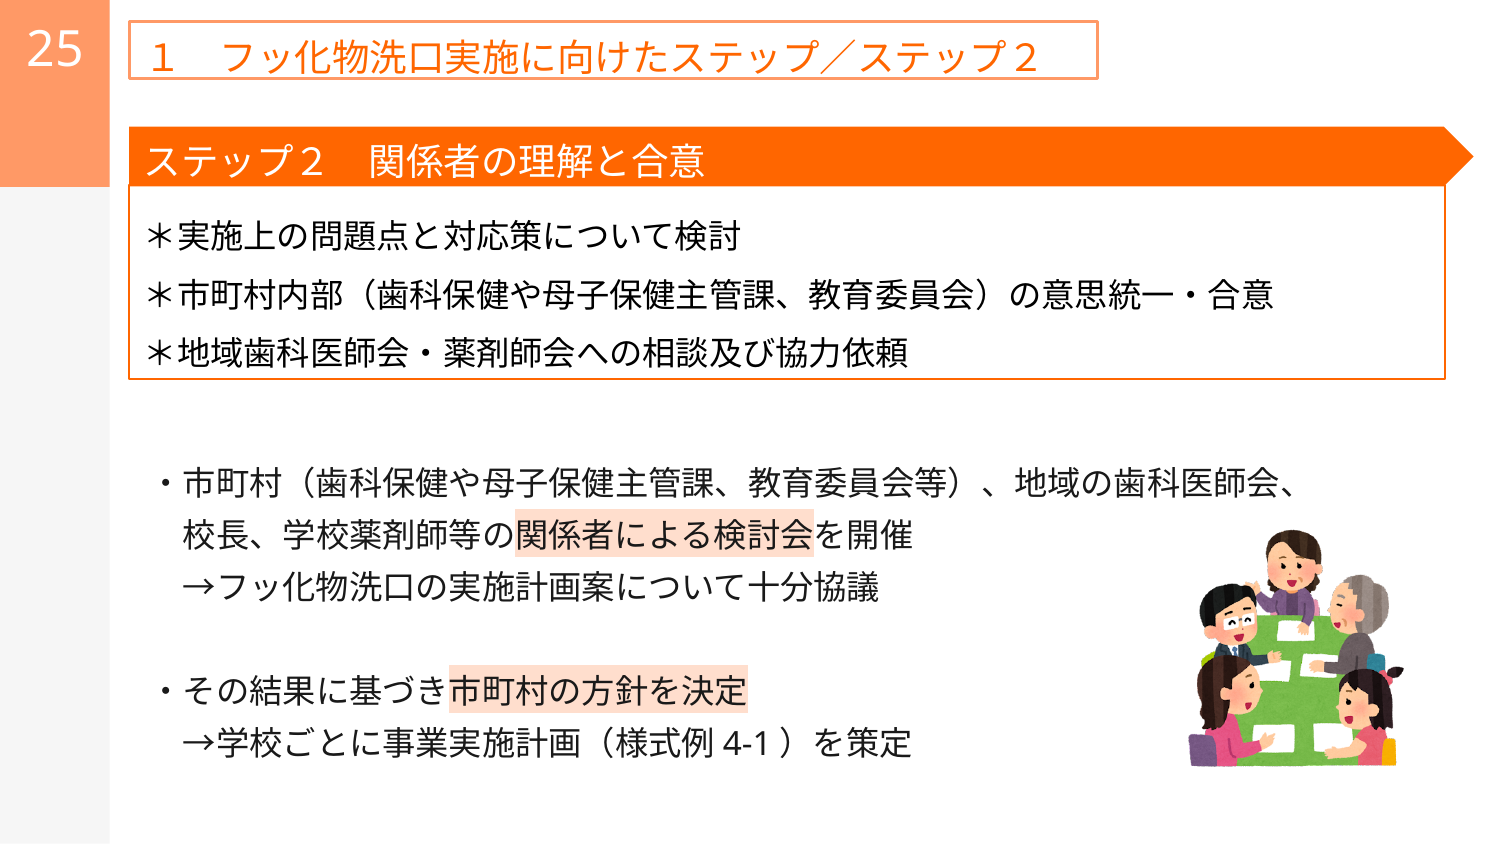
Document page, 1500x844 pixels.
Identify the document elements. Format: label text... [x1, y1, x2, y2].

slide_number 25 [0, 0, 110, 100]
text_box ステップ２ 関係者の理解と合意 [126, 124, 1476, 189]
text_box １ フッ化物洗口実施に向けたステップ／ステップ２ [129, 21, 1098, 79]
text_box ・市町村（歯科保健や母子保健主管課、教育委員会等）、地域の歯科医師会、 校長、学校薬剤師等の関係者による検討会を開催 →フッ化物洗口の実施計画案について十分協議 ・その結果に基づき市町村の方針を決定 →学校ごとに事業実施計画（様式例4-1）を策定 [135, 437, 1480, 770]
text_box ＊実施上の問題点と対応策について検討 ＊市町村内部（歯科保健や母子保健主管課、教育委員会）の意思統一・合意 ＊地域歯科医師会・薬剤師会への相談及び協力依頼 [129, 185, 1445, 380]
picture [1179, 526, 1411, 770]
